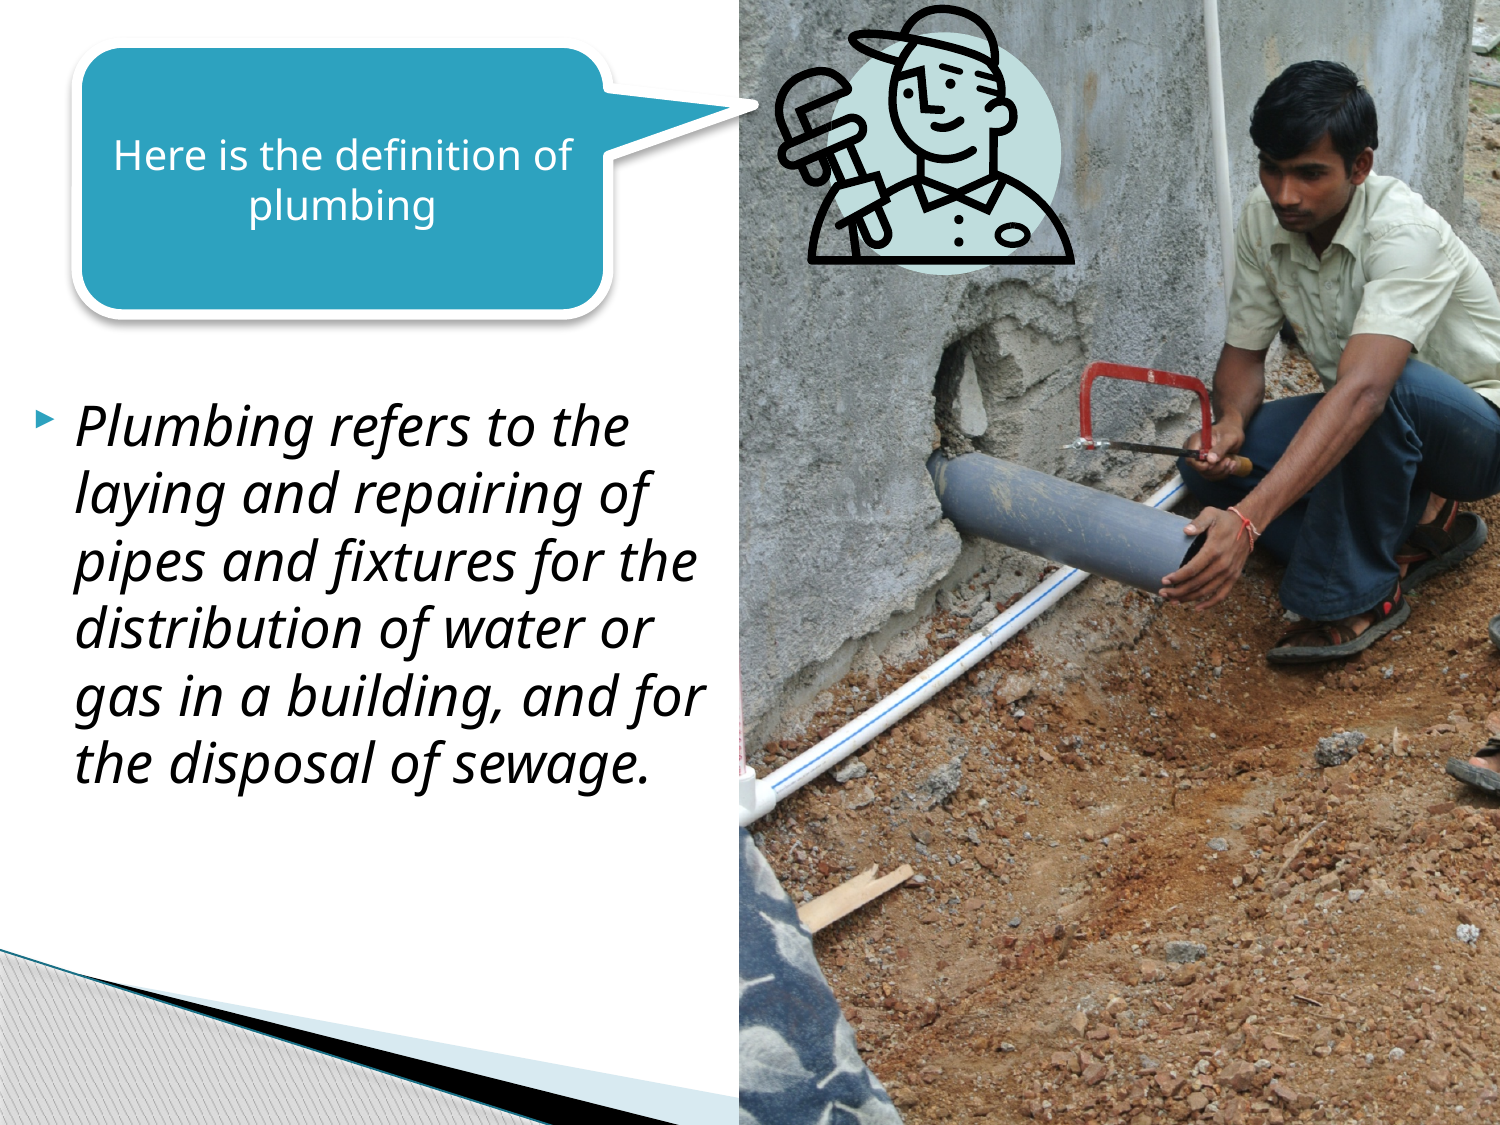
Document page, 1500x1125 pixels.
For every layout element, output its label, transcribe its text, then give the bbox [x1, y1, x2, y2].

text_box Here is the definition of plumbing [71, 37, 759, 320]
picture [549, 0, 1500, 1125]
list Plumbing refers to the laying and repairing of pipes and fixtures for the distribution of water or gas in a building, and for the disposal of sewage. [0, 382, 739, 1125]
